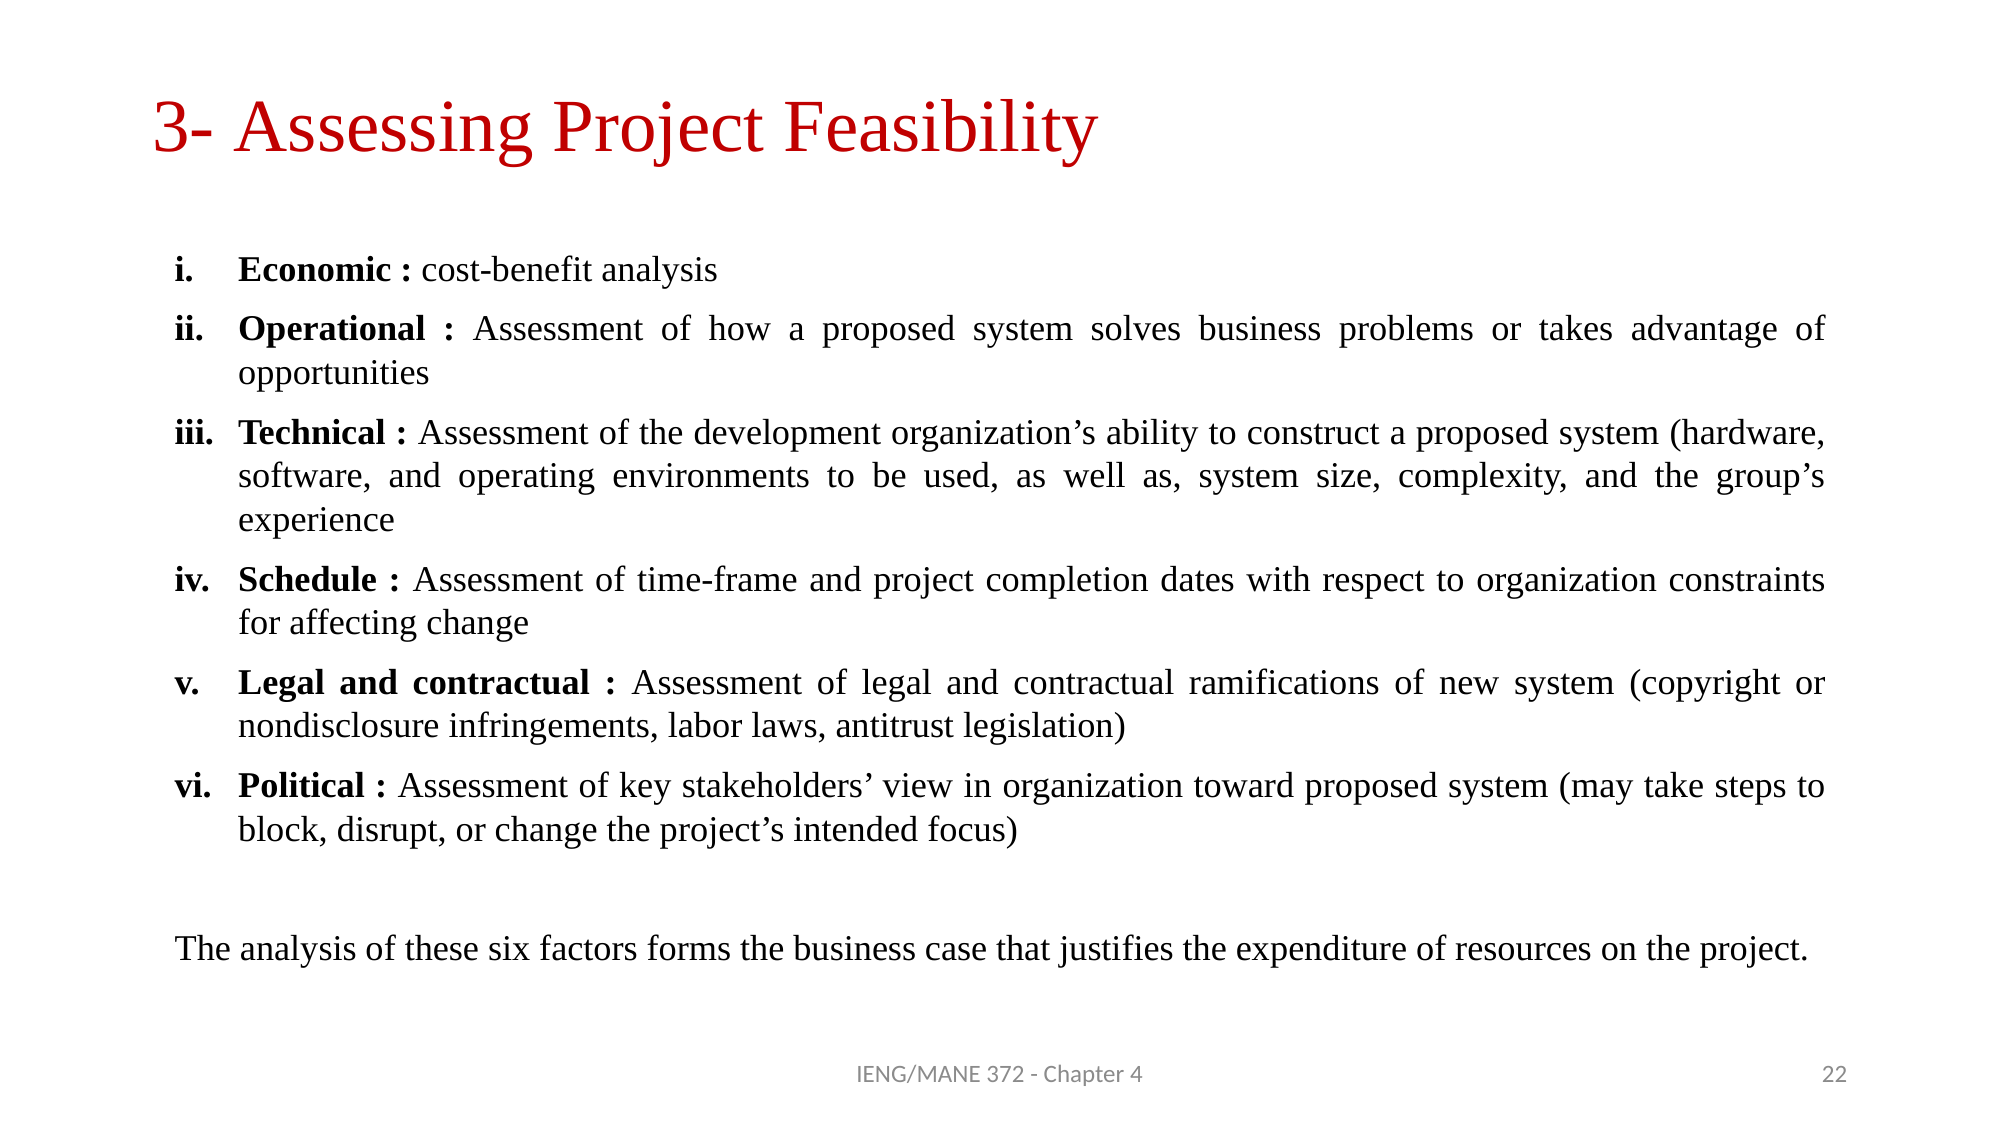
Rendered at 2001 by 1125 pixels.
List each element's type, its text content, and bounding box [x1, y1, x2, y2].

slide_number 22 [1412, 1042, 1863, 1103]
footer IENG/MANE 372 - Chapter 4 [662, 1042, 1338, 1103]
title 3- Assessing Project Feasibility [137, 59, 1863, 194]
list Economic : cost-benefit analysis Operational : Assessment of how a proposed system solves business problems or takes advantage of opportunities Technical : Assessment of the development organization’s ability to construct a proposed system (hardware, software, and operating environments to be used, as well as, system size, complexity, and the group’s experience Schedule : Assessment of time-frame and project completion dates with respect to organization constraints for affecting change Legal and contractual : Assessment of legal and contractual ramifications of new system (copyright or nondisclosure infringements, labor laws, antitrust legislation) Political : Assessment of key stakeholders’ view in organization toward proposed system (may take steps to block, disrupt, or change the project’s intended focus) The analysis of these six factors forms the business case that justifies the expenditure of resources on the project. [159, 194, 1841, 1014]
